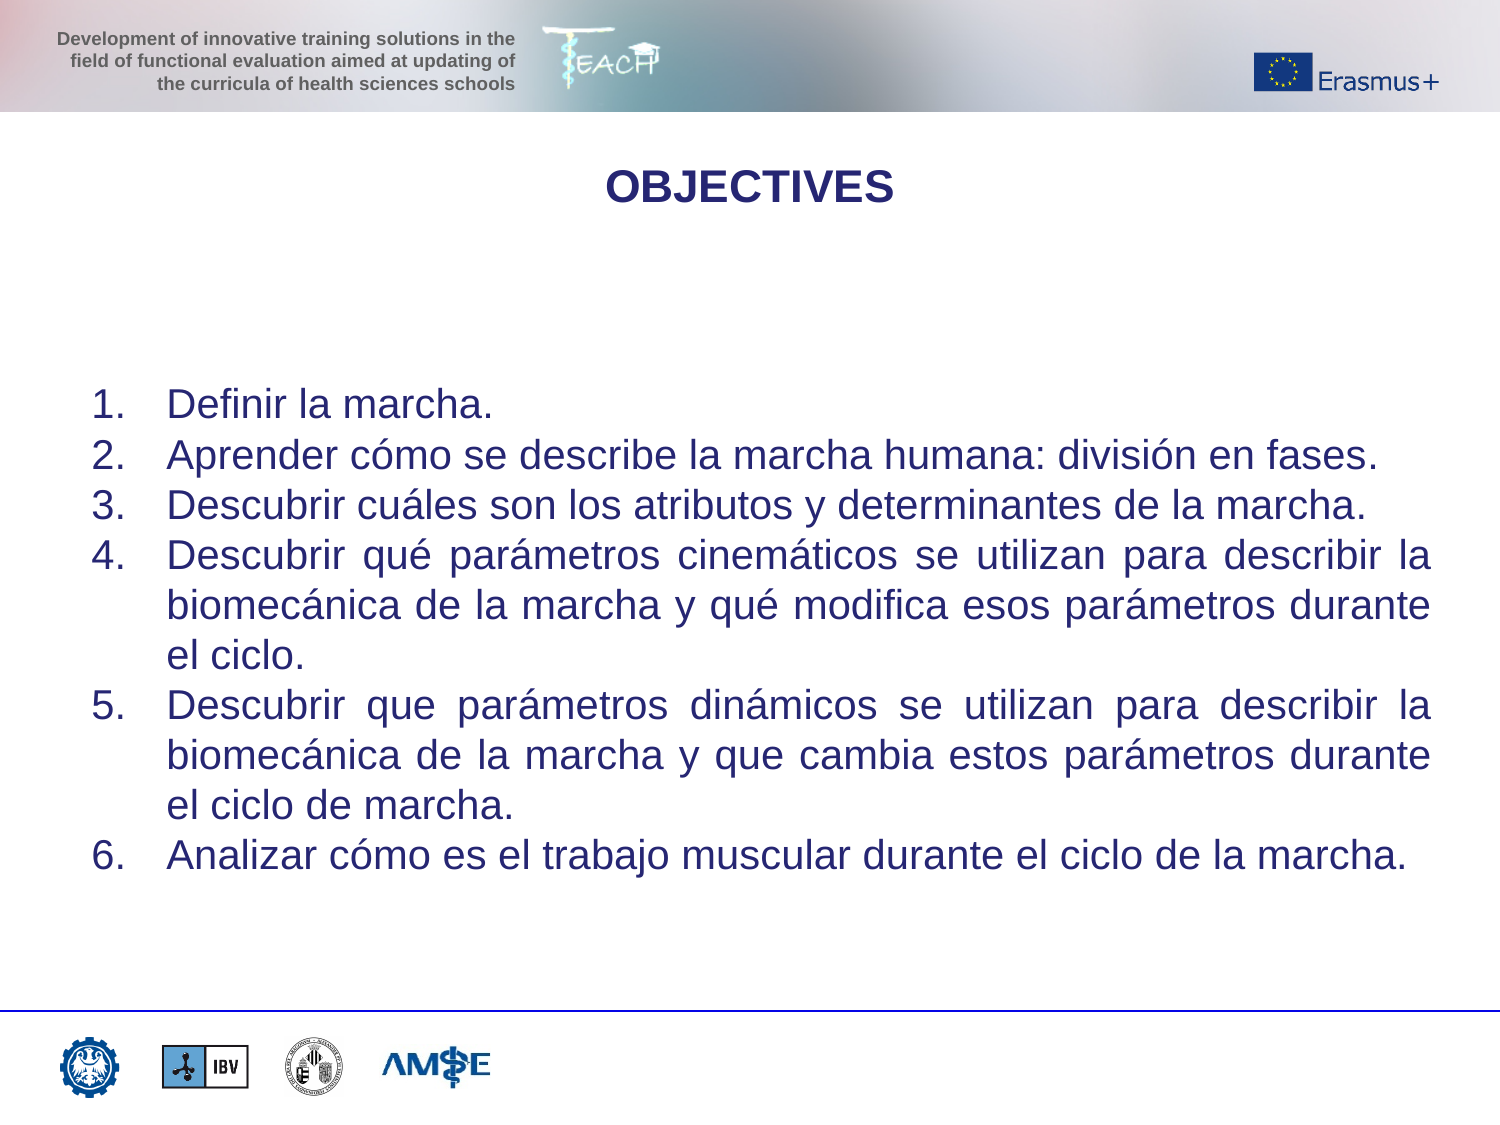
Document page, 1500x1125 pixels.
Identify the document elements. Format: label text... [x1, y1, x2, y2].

picture [53, 1035, 126, 1099]
picture [161, 1044, 249, 1089]
text_box Definir la marcha. Aprender cómo se describe la marcha humana: división en fases. Descubrir cuáles son los atributos y determinantes de la marcha. Descubrir qué parámetros cinemáticos se utilizan para describir la biomecánica de la marcha y qué modifica esos parámetros durante el ciclo. Descubrir que parámetros dinámicos se utilizan para describir la biomecánica de la marcha y que cambia estos parámetros durante el ciclo de marcha. Analizar cómo es el trabajo muscular durante el ciclo de la marcha. [76, 369, 1447, 935]
picture [379, 1044, 491, 1089]
picture [0, 1, 1500, 112]
picture [284, 1036, 344, 1097]
text_box OBJECTIVES [82, 149, 1418, 219]
